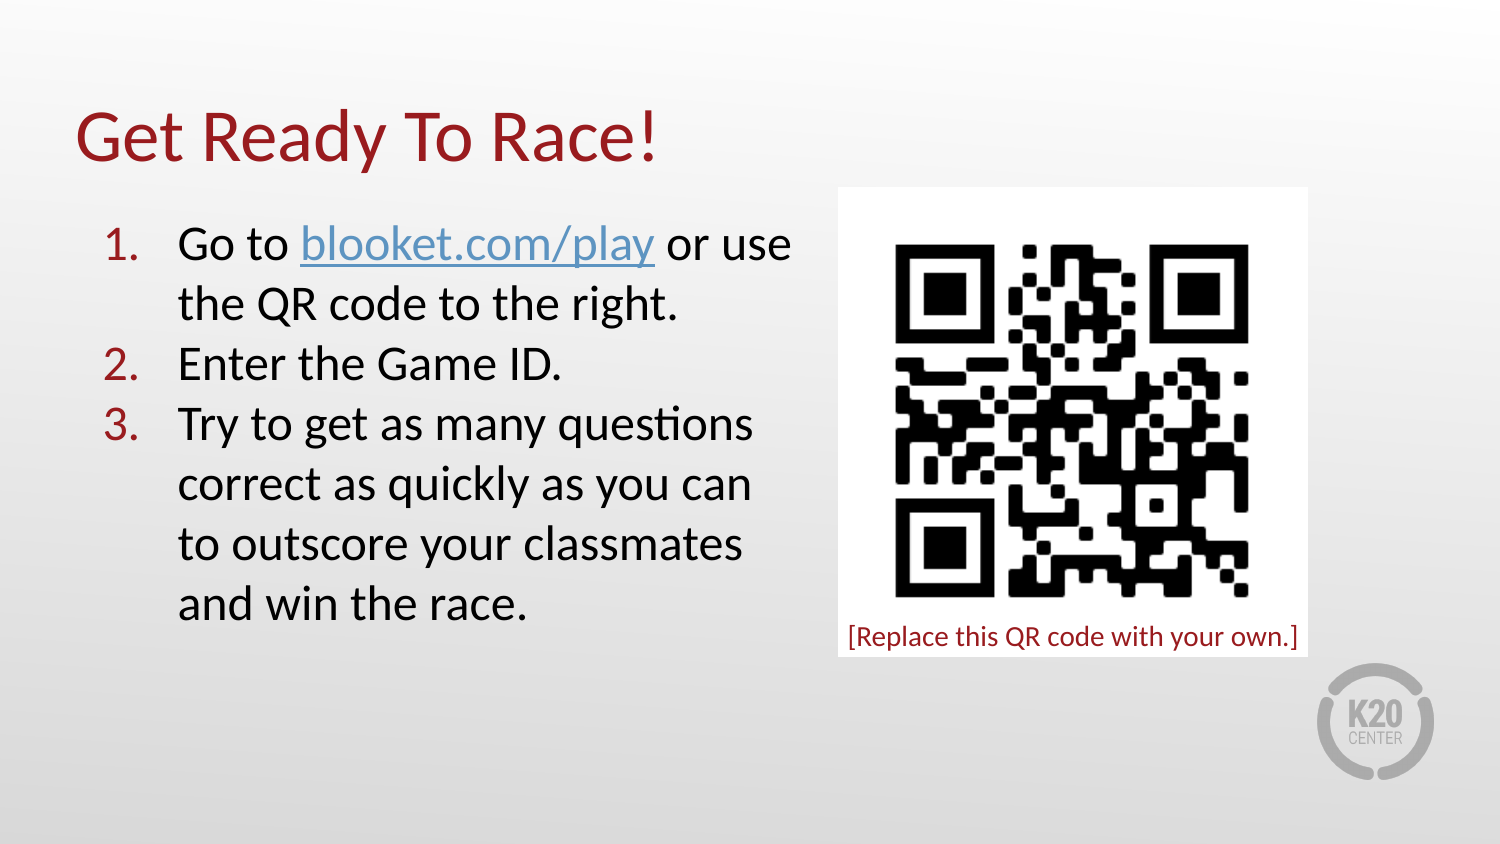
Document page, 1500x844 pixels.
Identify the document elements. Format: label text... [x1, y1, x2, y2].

title Get Ready To Race! [75, 53, 1425, 177]
list Go to blooket.com/play or use the QR code to the right. Enter the Game ID. Try to get as many questions correct as quickly as you can to outscore your classmates and win the race. [75, 203, 814, 844]
picture [838, 187, 1308, 657]
picture [1300, 646, 1451, 797]
text_box [Replace this QR code with your own.] [827, 601, 1320, 667]
